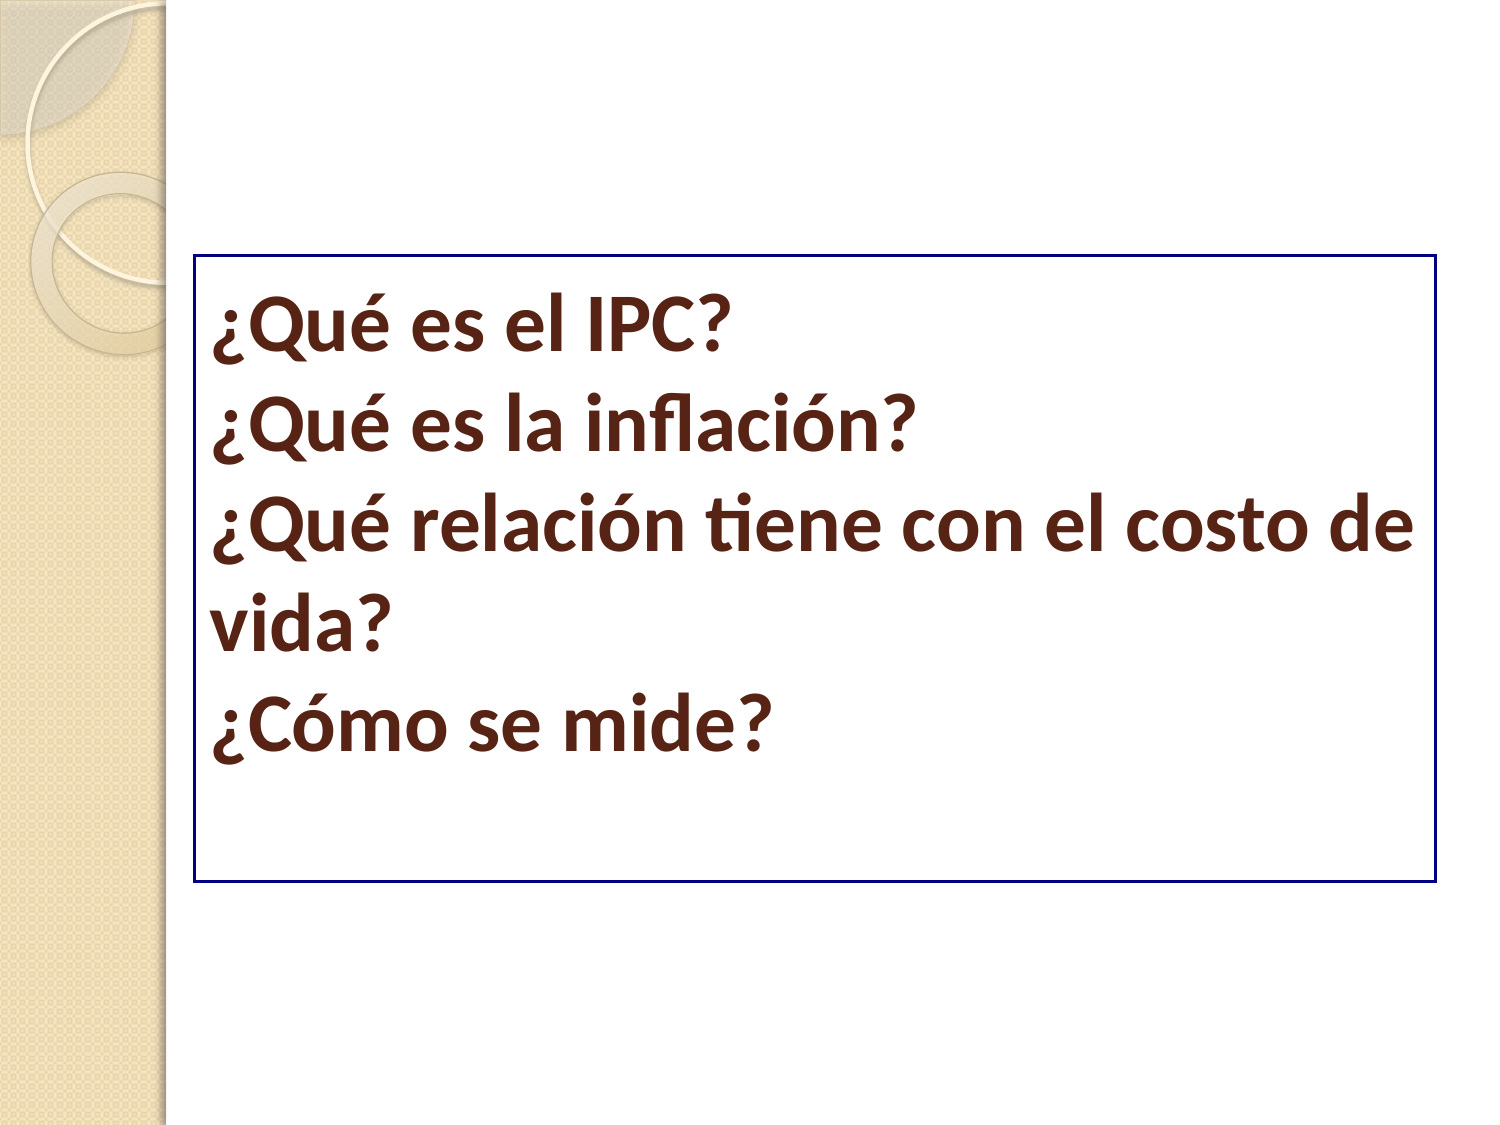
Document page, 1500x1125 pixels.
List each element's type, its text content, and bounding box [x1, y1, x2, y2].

title ¿Qué es el IPC? ¿Qué es la inflación? ¿Qué relación tiene con el costo de vida? ¿Cómo se mide? [194, 255, 1436, 882]
